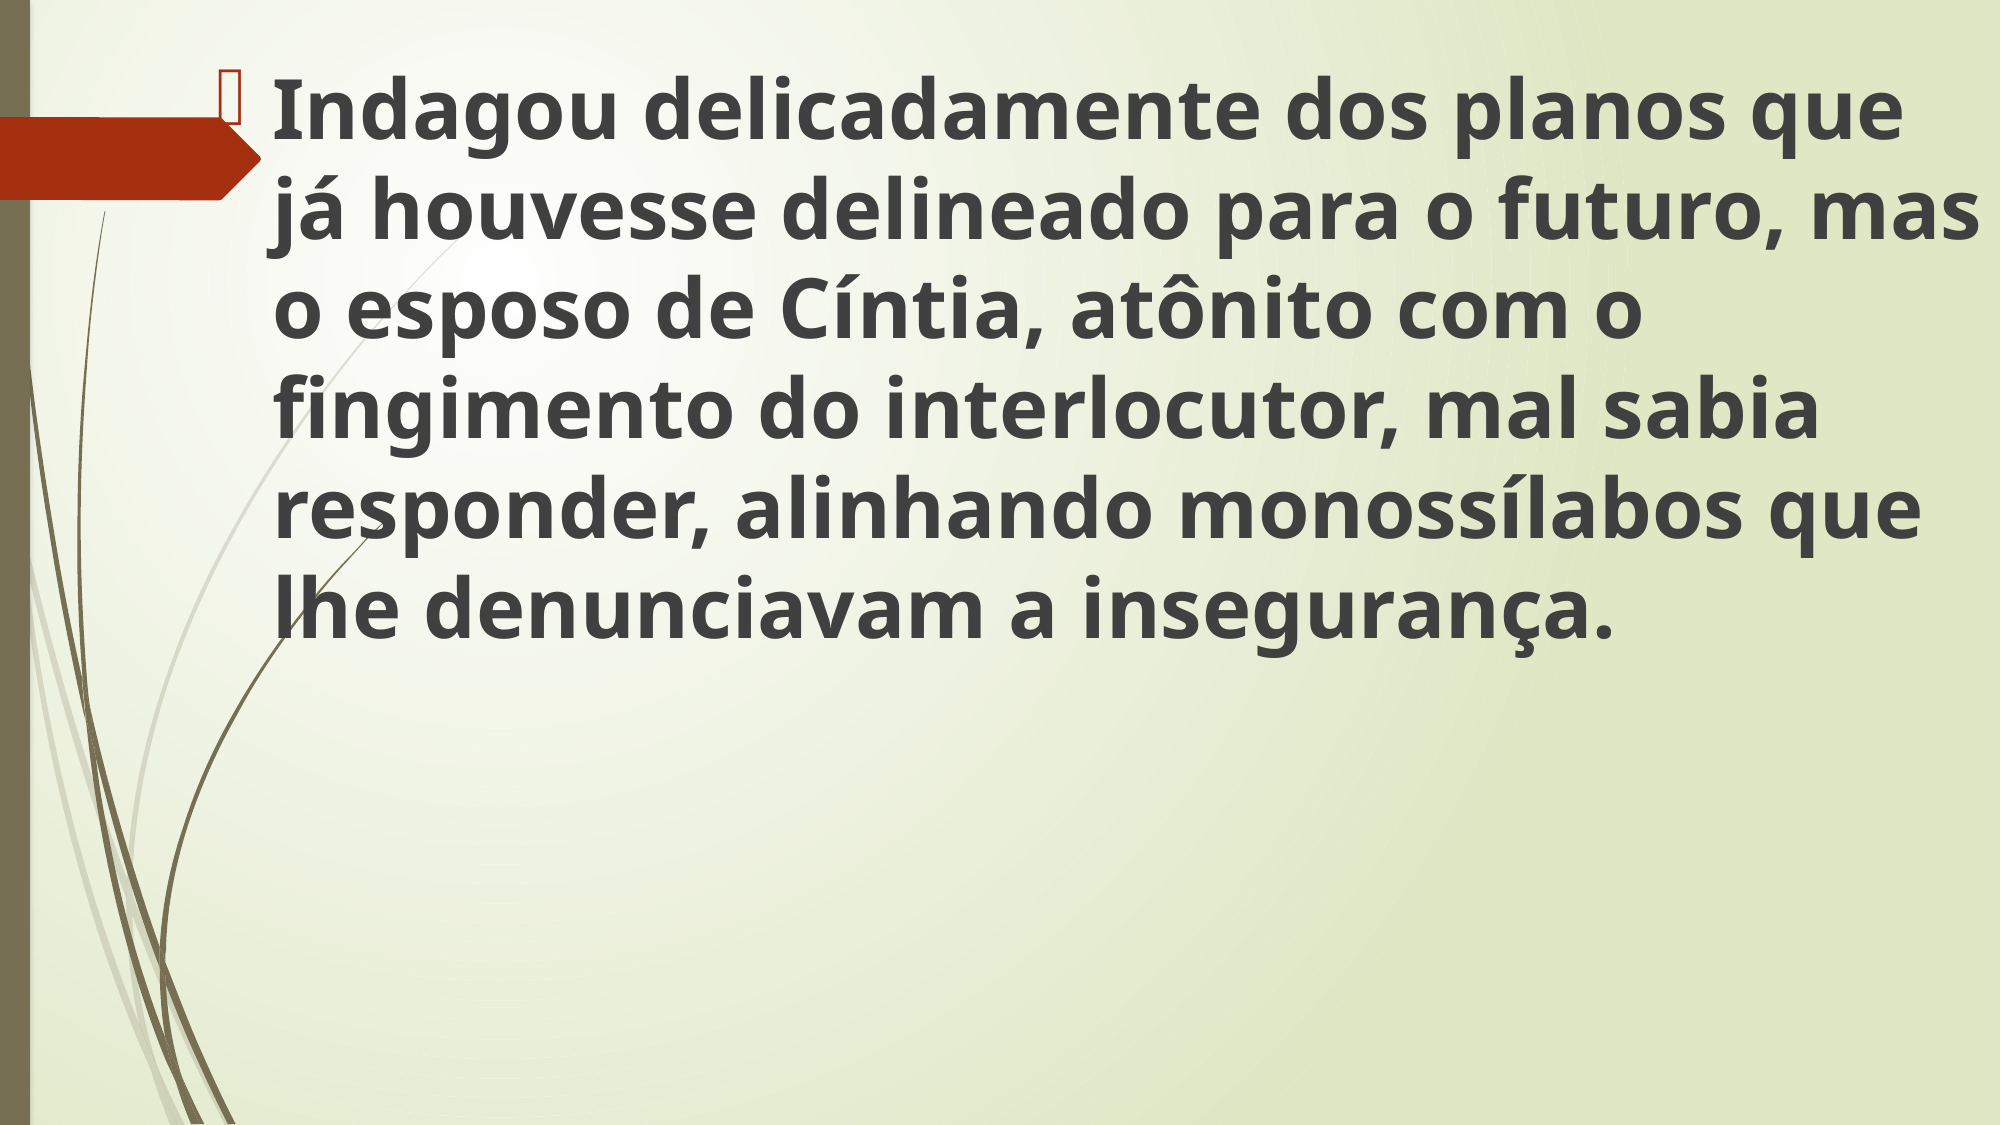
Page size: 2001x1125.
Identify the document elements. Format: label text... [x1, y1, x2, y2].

list Indagou delicadamente dos planos que já houvesse delineado para o futuro, mas o esposo de Cíntia, atônito com o fingimento do interlocutor, mal sabia responder, alinhando monossílabos que lhe denunciavam a insegurança. [201, 0, 2000, 1125]
